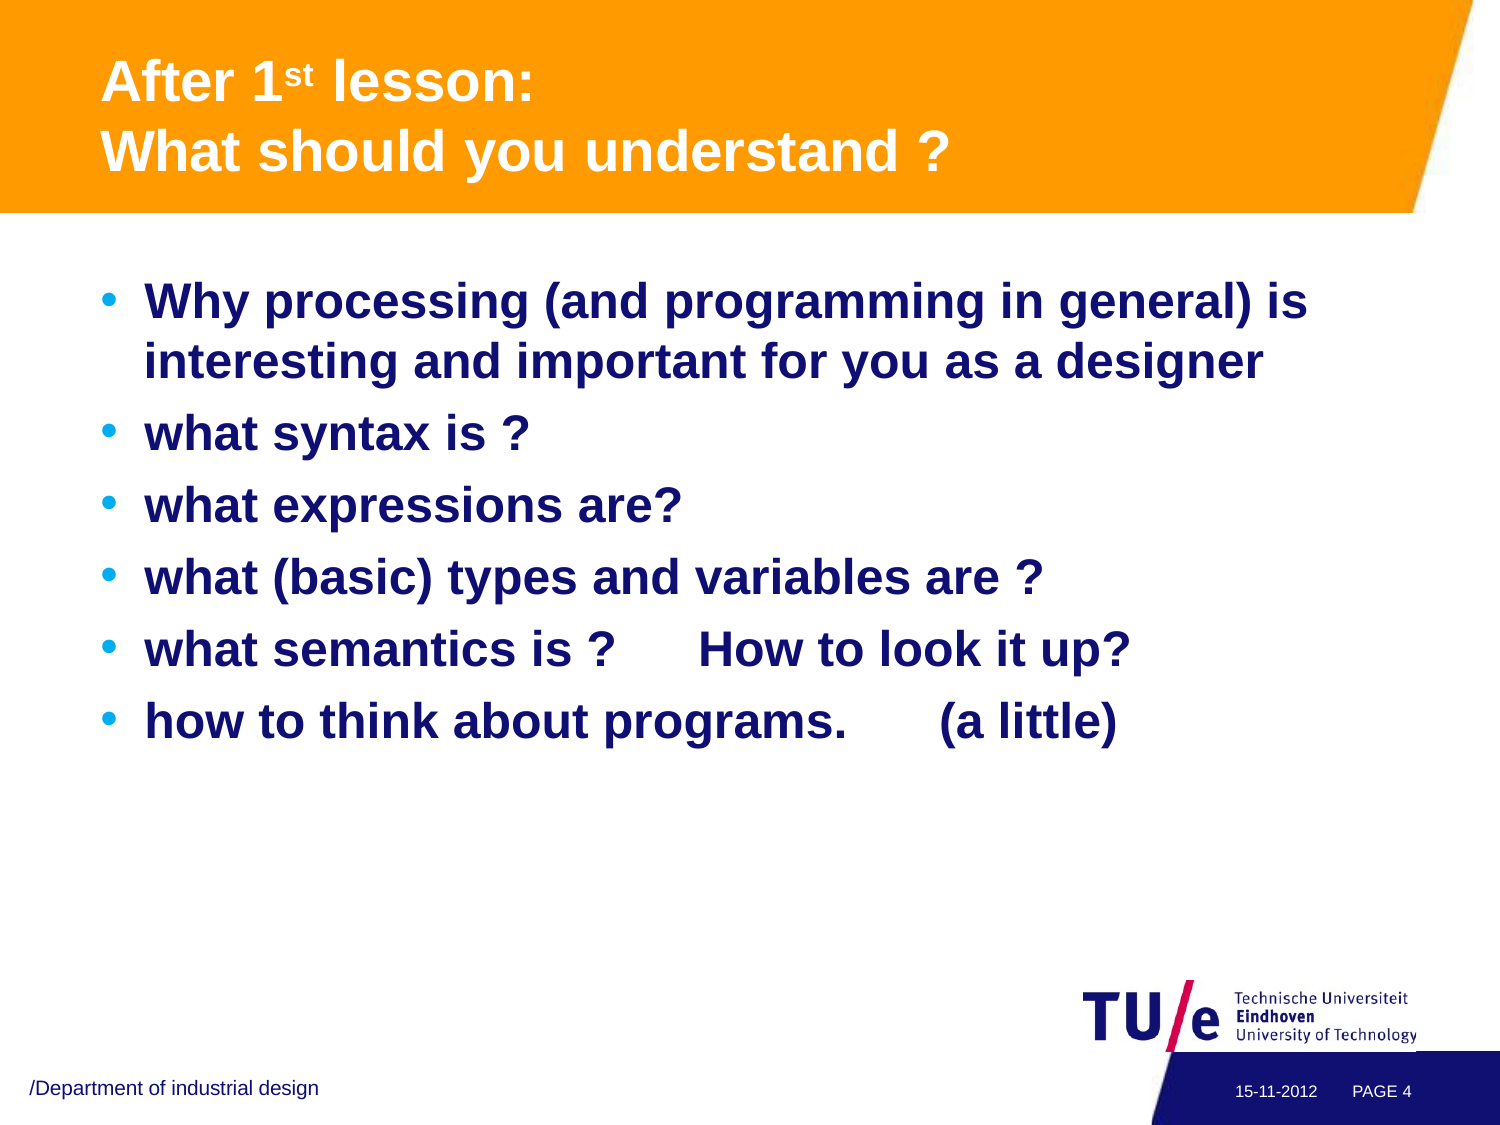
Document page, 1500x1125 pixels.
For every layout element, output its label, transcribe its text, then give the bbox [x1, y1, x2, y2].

picture [0, 0, 1474, 213]
text_box Why processing (and programming in general) is interesting and important for you as a designer what syntax is ? what expressions are? what (basic) types and variables are ? what semantics is ? How to look it up? how to think about programs. (a little) [98, 268, 1310, 749]
slide_number PAGE 4 [1350, 1080, 1427, 1125]
footer /Department of industrial design [27, 1074, 400, 1125]
title After 1st lesson: What should you understand ? [98, 42, 1402, 231]
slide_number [1233, 1080, 1323, 1125]
picture [1083, 980, 1500, 1125]
